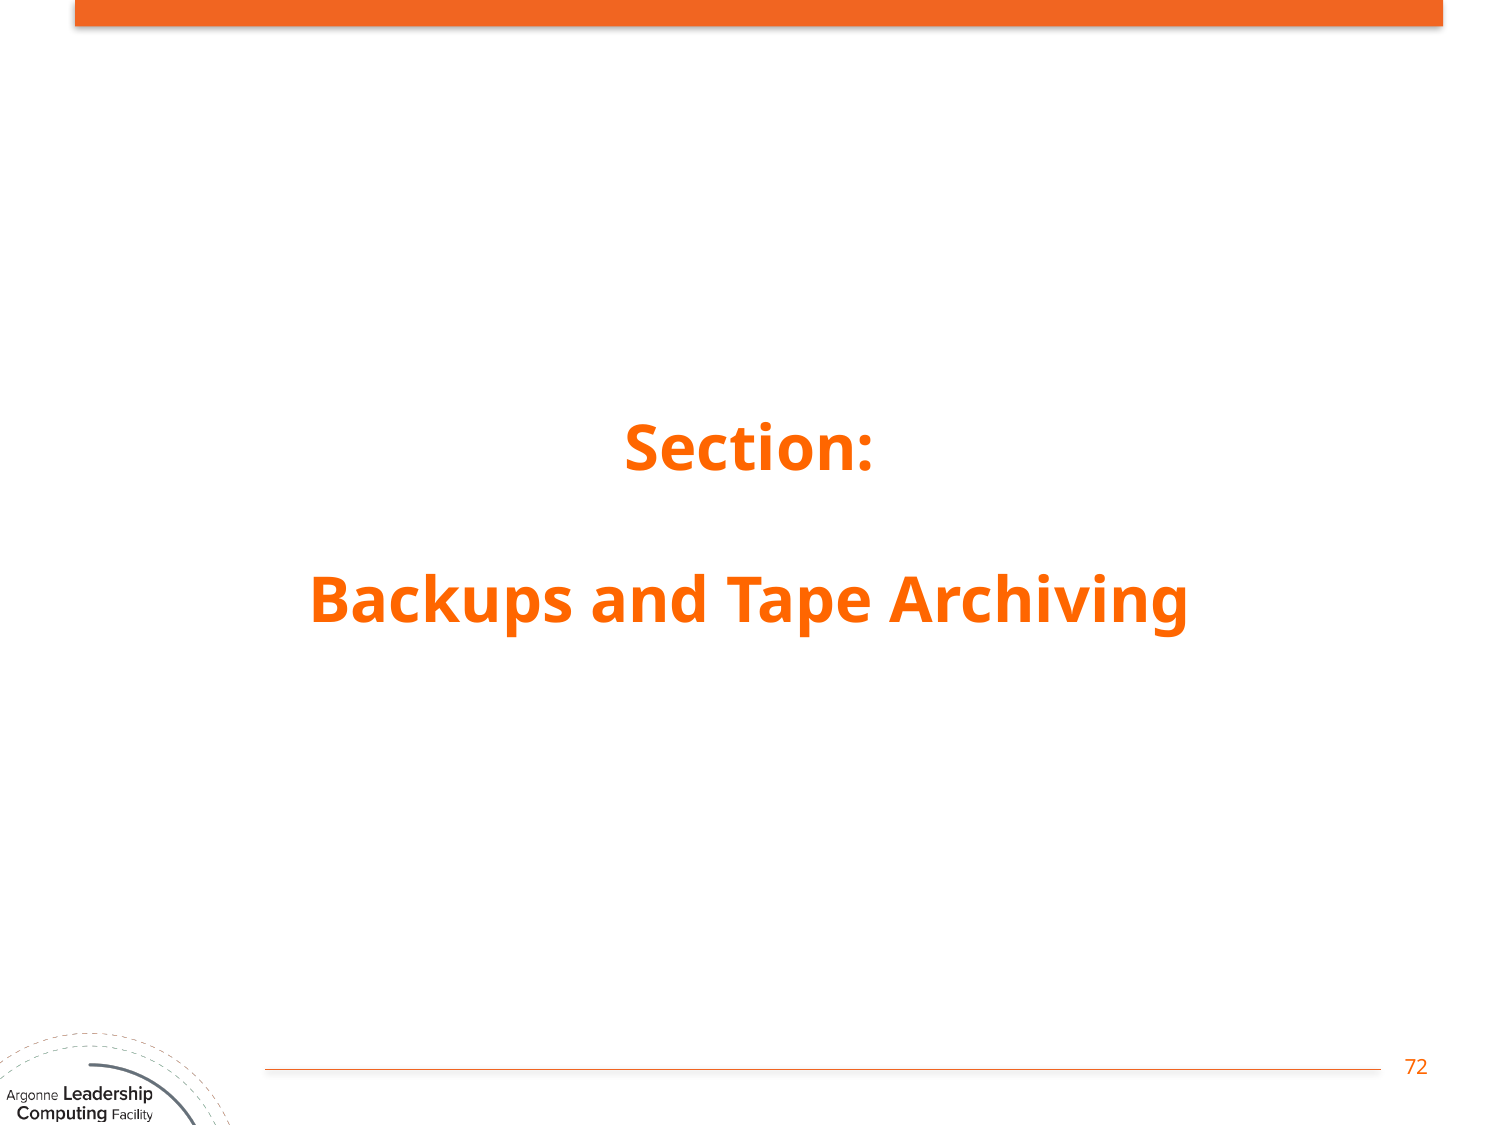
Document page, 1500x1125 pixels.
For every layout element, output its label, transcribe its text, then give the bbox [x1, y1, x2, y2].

picture [0, 1033, 242, 1125]
title Section: Backups and Tape Archiving [75, 399, 1425, 799]
slide_number 72 [1093, 1038, 1444, 1099]
